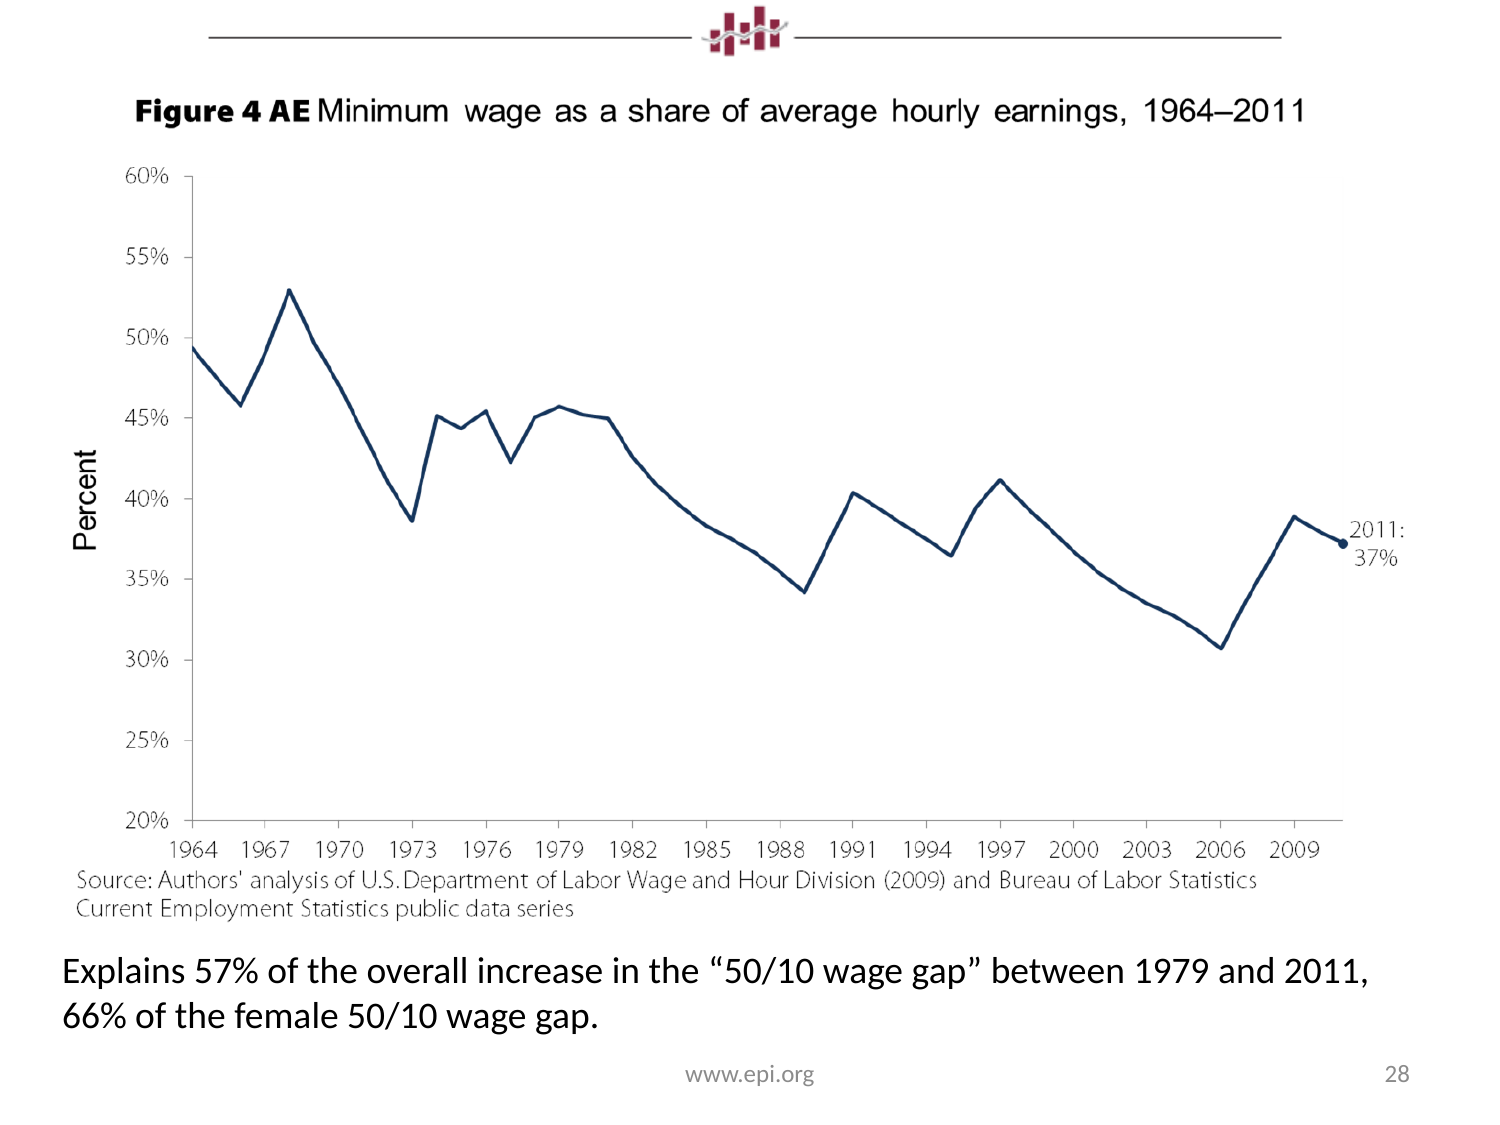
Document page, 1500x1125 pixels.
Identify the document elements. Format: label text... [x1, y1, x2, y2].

slide_number 28 [1074, 1042, 1425, 1103]
picture [62, 0, 1411, 938]
footer www.epi.org [512, 1044, 988, 1103]
text_box Explains 57% of the overall increase in the “50/10 wage gap” between 1979 and 2011, 66% of the female 50/10 wage gap. [47, 938, 1410, 1044]
